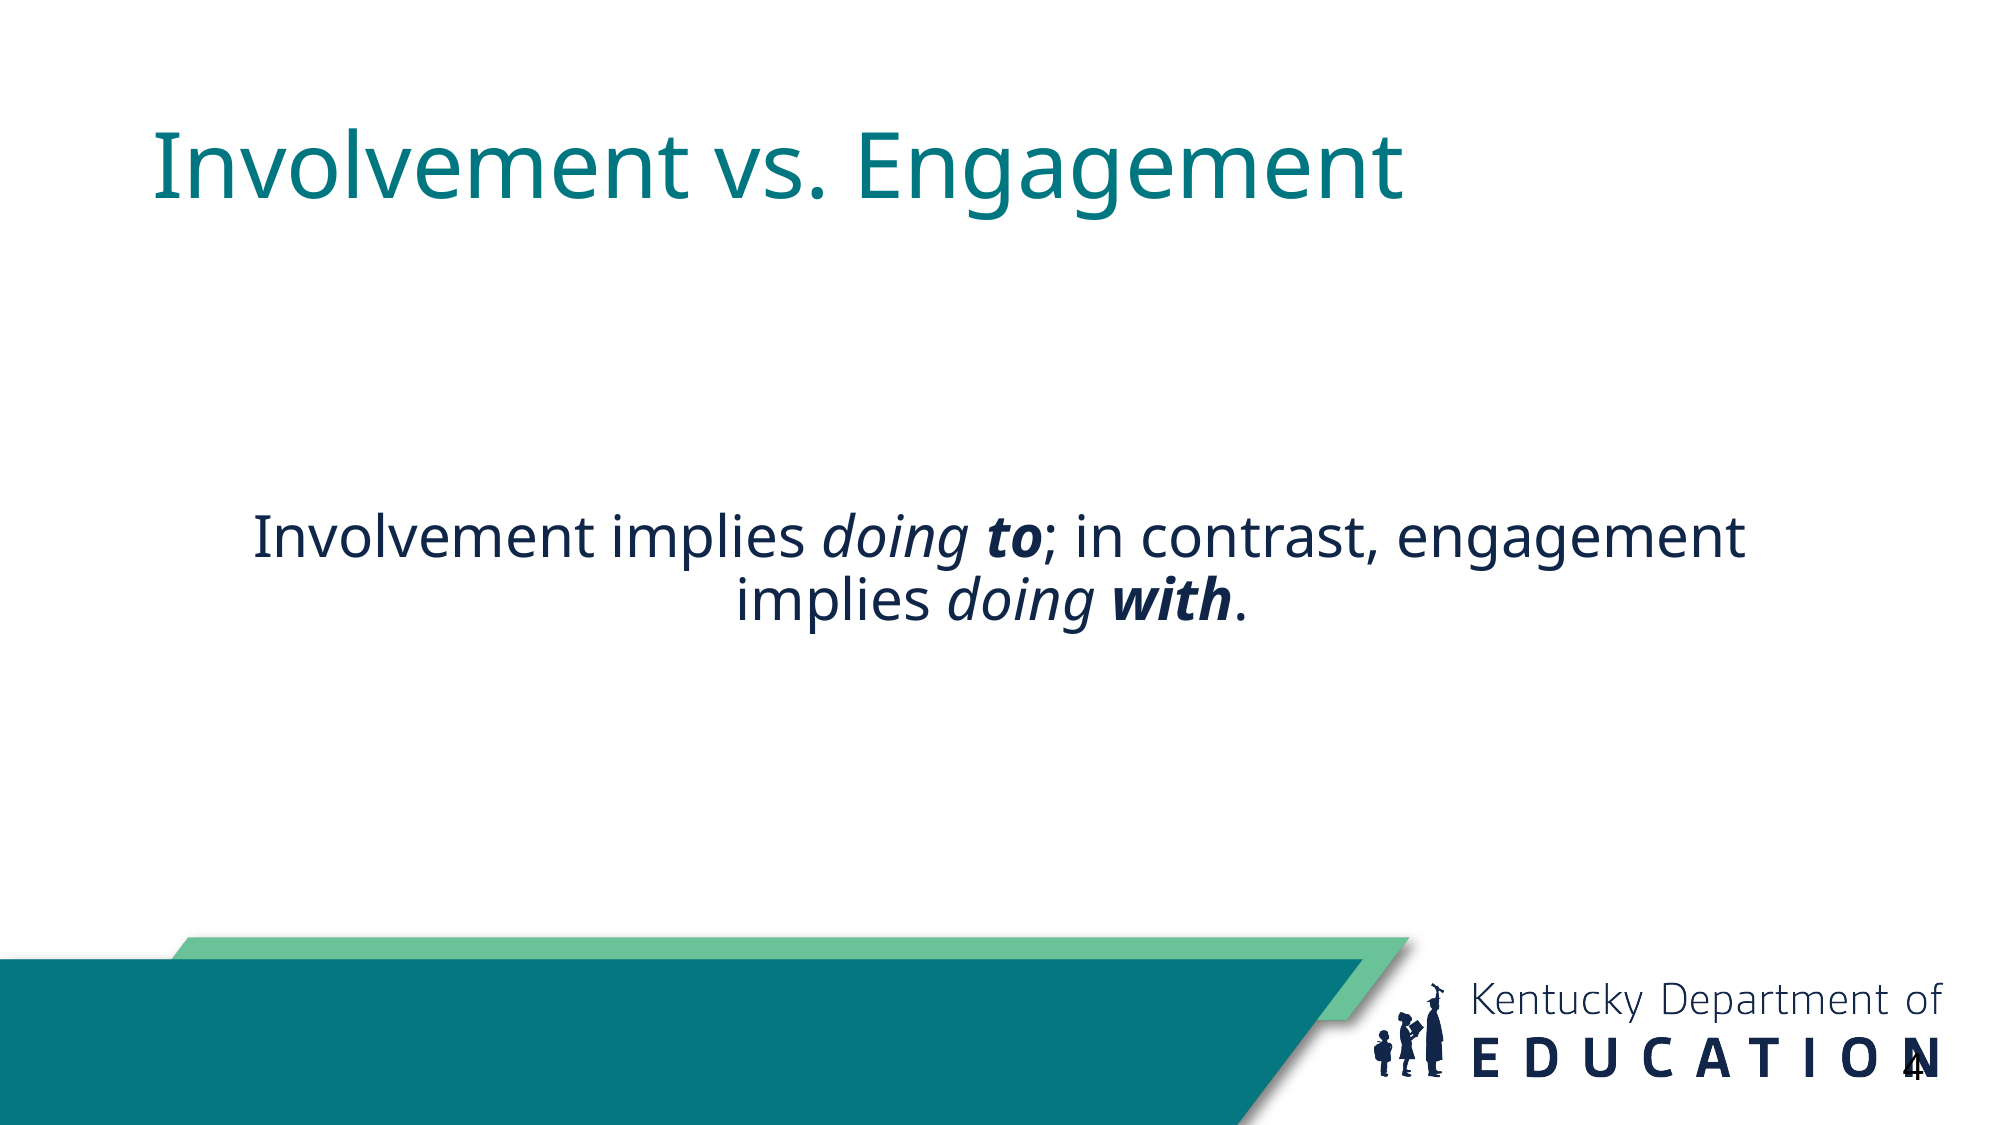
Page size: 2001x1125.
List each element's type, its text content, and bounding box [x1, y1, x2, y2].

picture [0, 0, 2001, 1125]
slide_number 4 [1887, 1035, 2000, 1096]
title Involvement vs. Engagement [137, 59, 1863, 278]
list Involvement implies doing to; in contrast, engagement implies doing with. [137, 299, 1863, 926]
